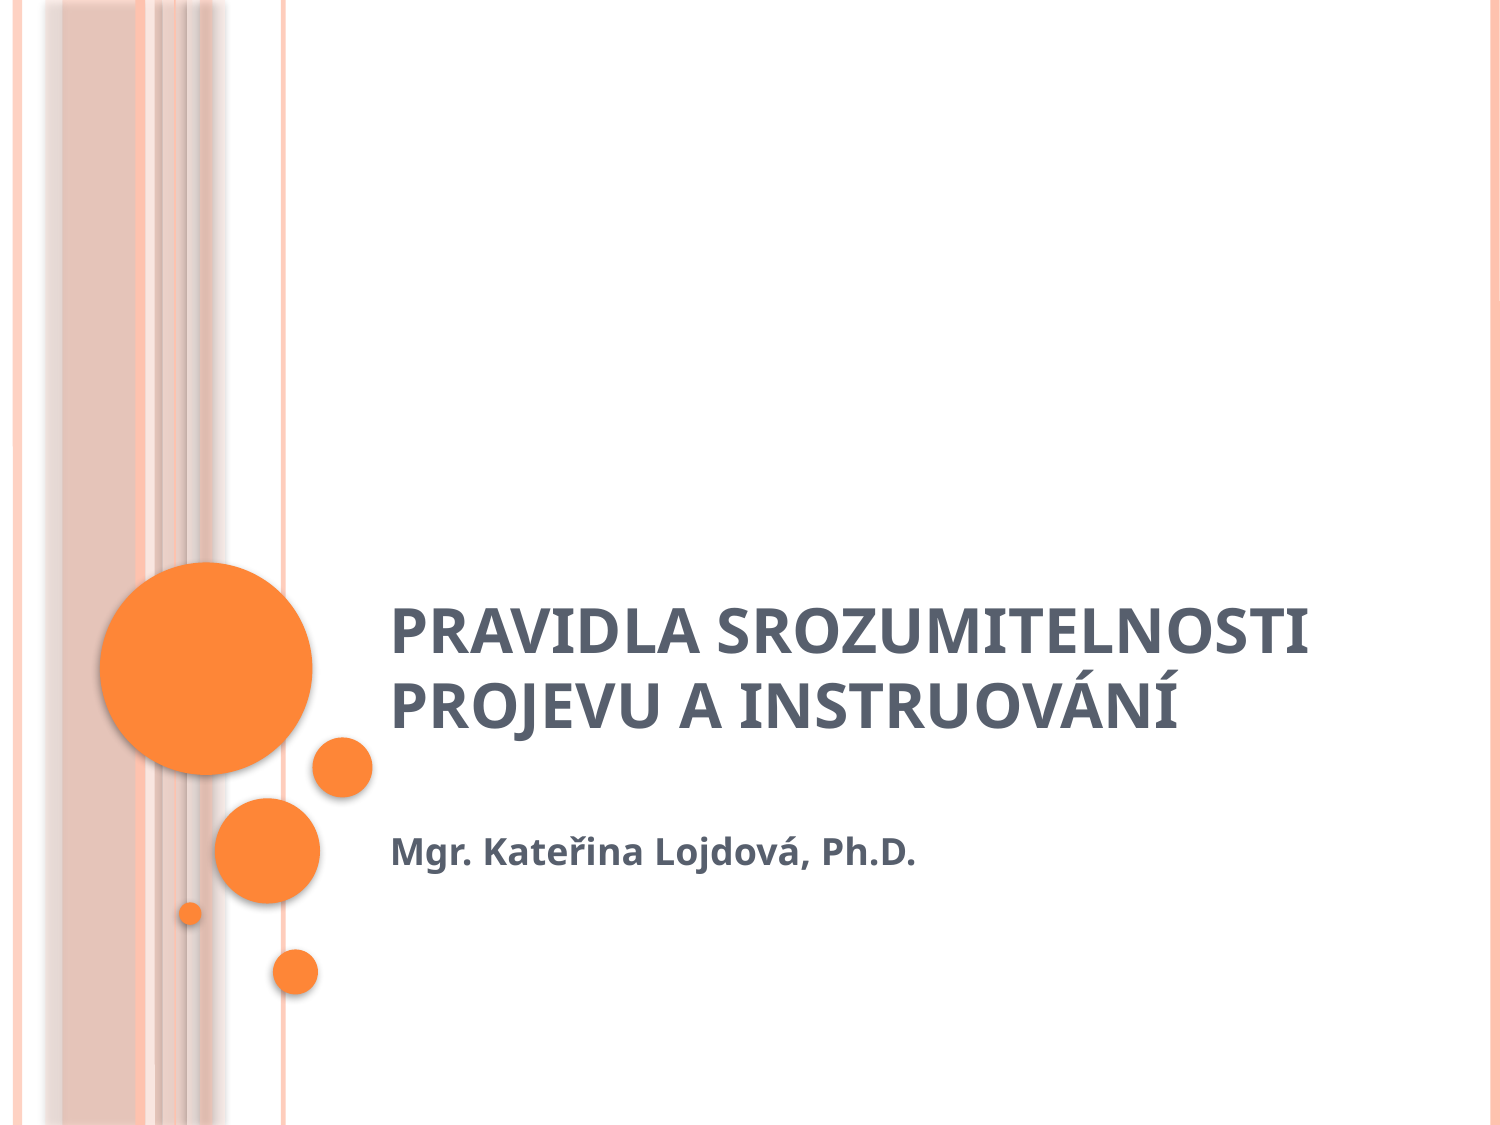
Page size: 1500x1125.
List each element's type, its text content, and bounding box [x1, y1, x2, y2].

title Pravidla srozumitelnosti projevu a instruování [375, 512, 1388, 820]
subtitle Mgr. Kateřina Lojdová, Ph.D. [375, 820, 1388, 1046]
